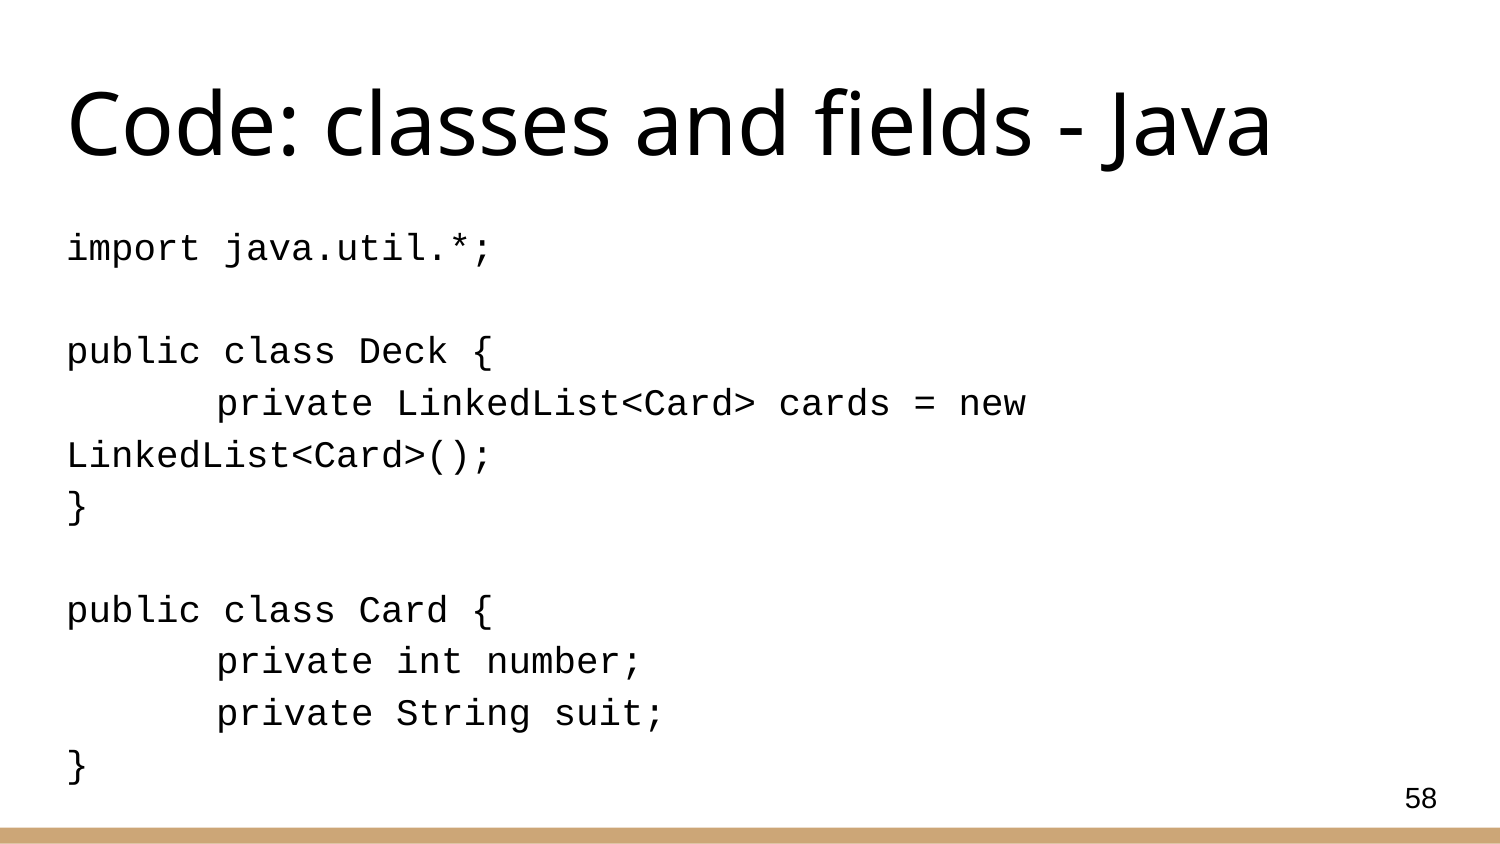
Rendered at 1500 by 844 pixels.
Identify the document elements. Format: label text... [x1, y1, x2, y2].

list import java.util.*; public class Deck { private LinkedList<Card> cards = new LinkedList<Card>(); } public class Card { private int number; private String suit; } [51, 200, 1449, 752]
title Code: classes and fields - Java [51, 51, 1449, 189]
slide_number 58 [1389, 764, 1480, 830]
